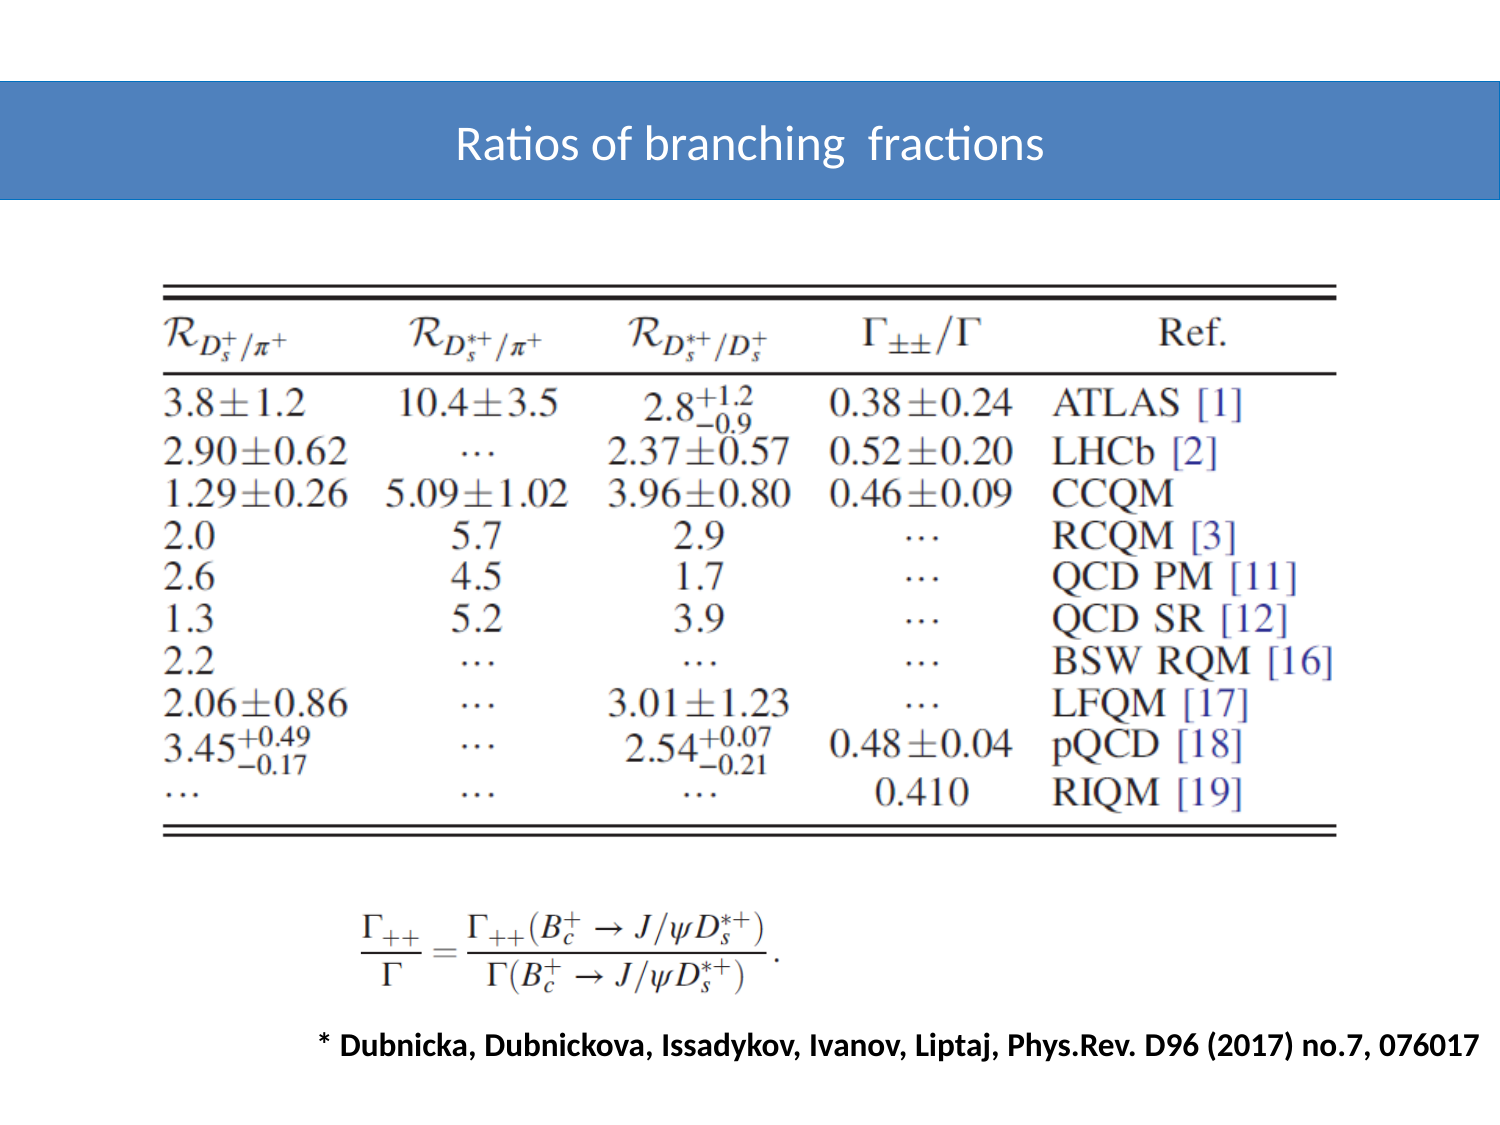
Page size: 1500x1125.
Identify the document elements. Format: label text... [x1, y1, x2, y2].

picture [336, 892, 798, 1013]
picture [143, 277, 1357, 848]
text_box Ratios of branching fractions [0, 81, 1500, 200]
list * Dubnicka, Dubnickova, Issadykov, Ivanov, Liptaj, Phys.Rev. D96 (2017) no.7, 076017 [301, 1016, 1500, 1111]
